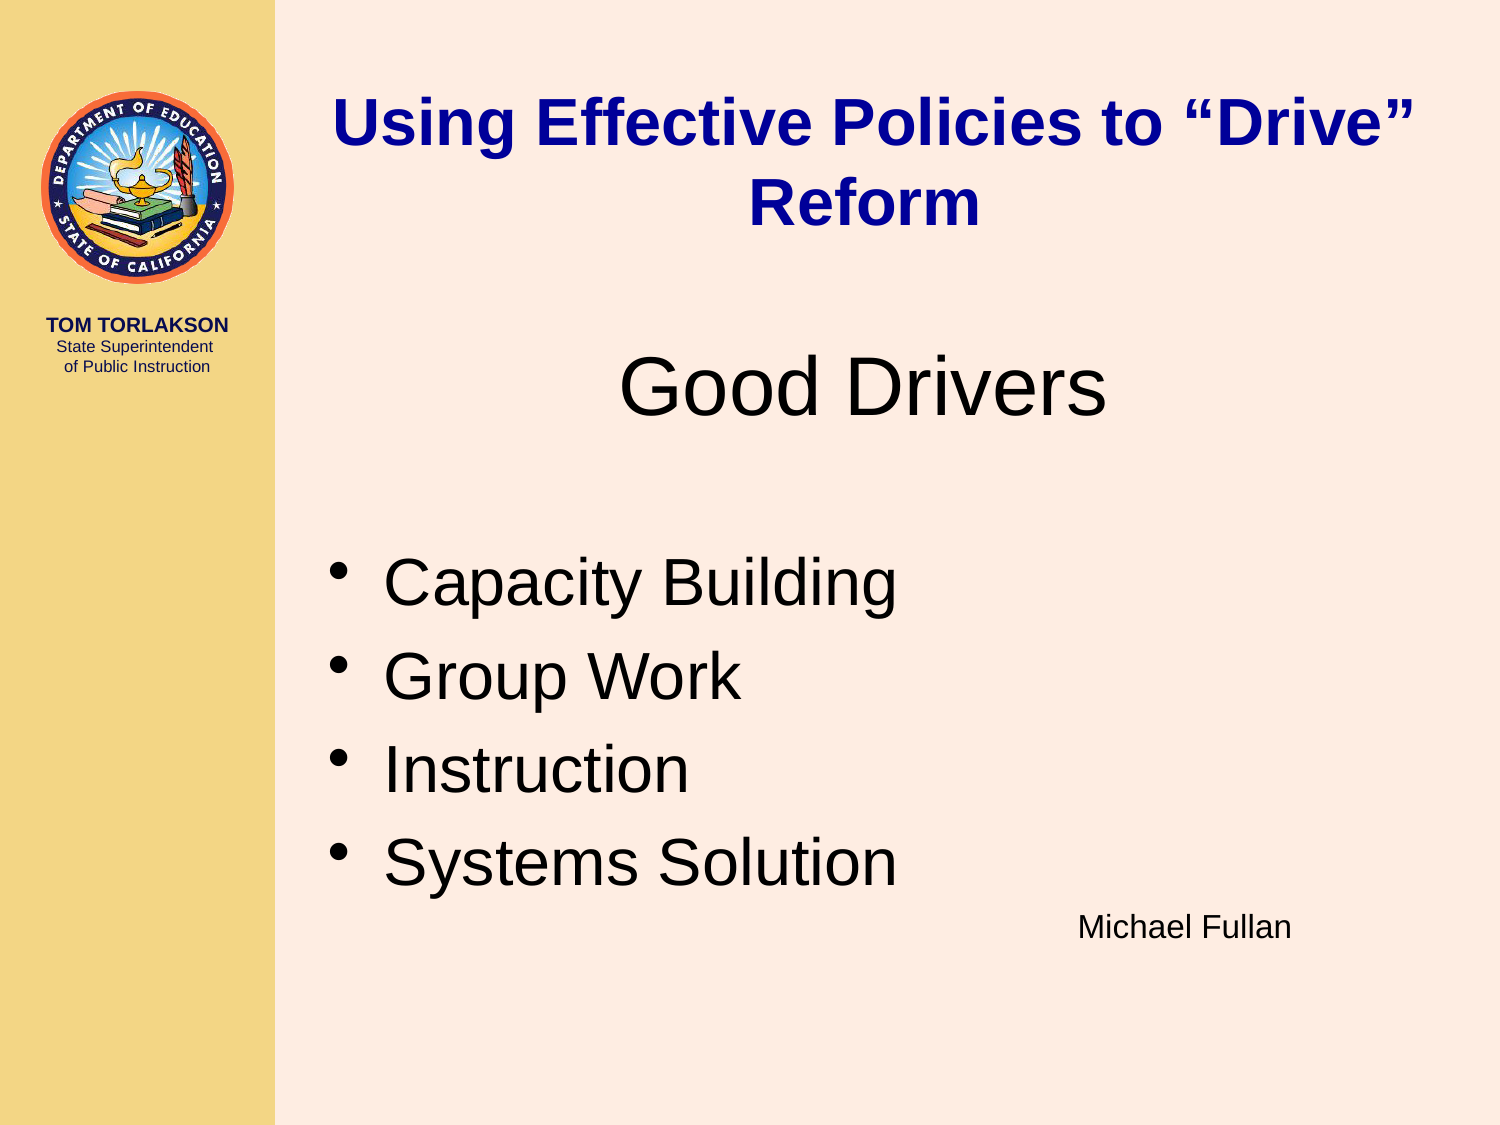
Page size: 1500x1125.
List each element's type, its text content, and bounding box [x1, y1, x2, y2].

title Using Effective Policies to “Drive” Reform [312, 87, 1438, 275]
list Good Drivers Capacity Building Group Work Instruction Systems Solution Michael Fullan [312, 324, 1438, 988]
picture [24, 74, 250, 300]
